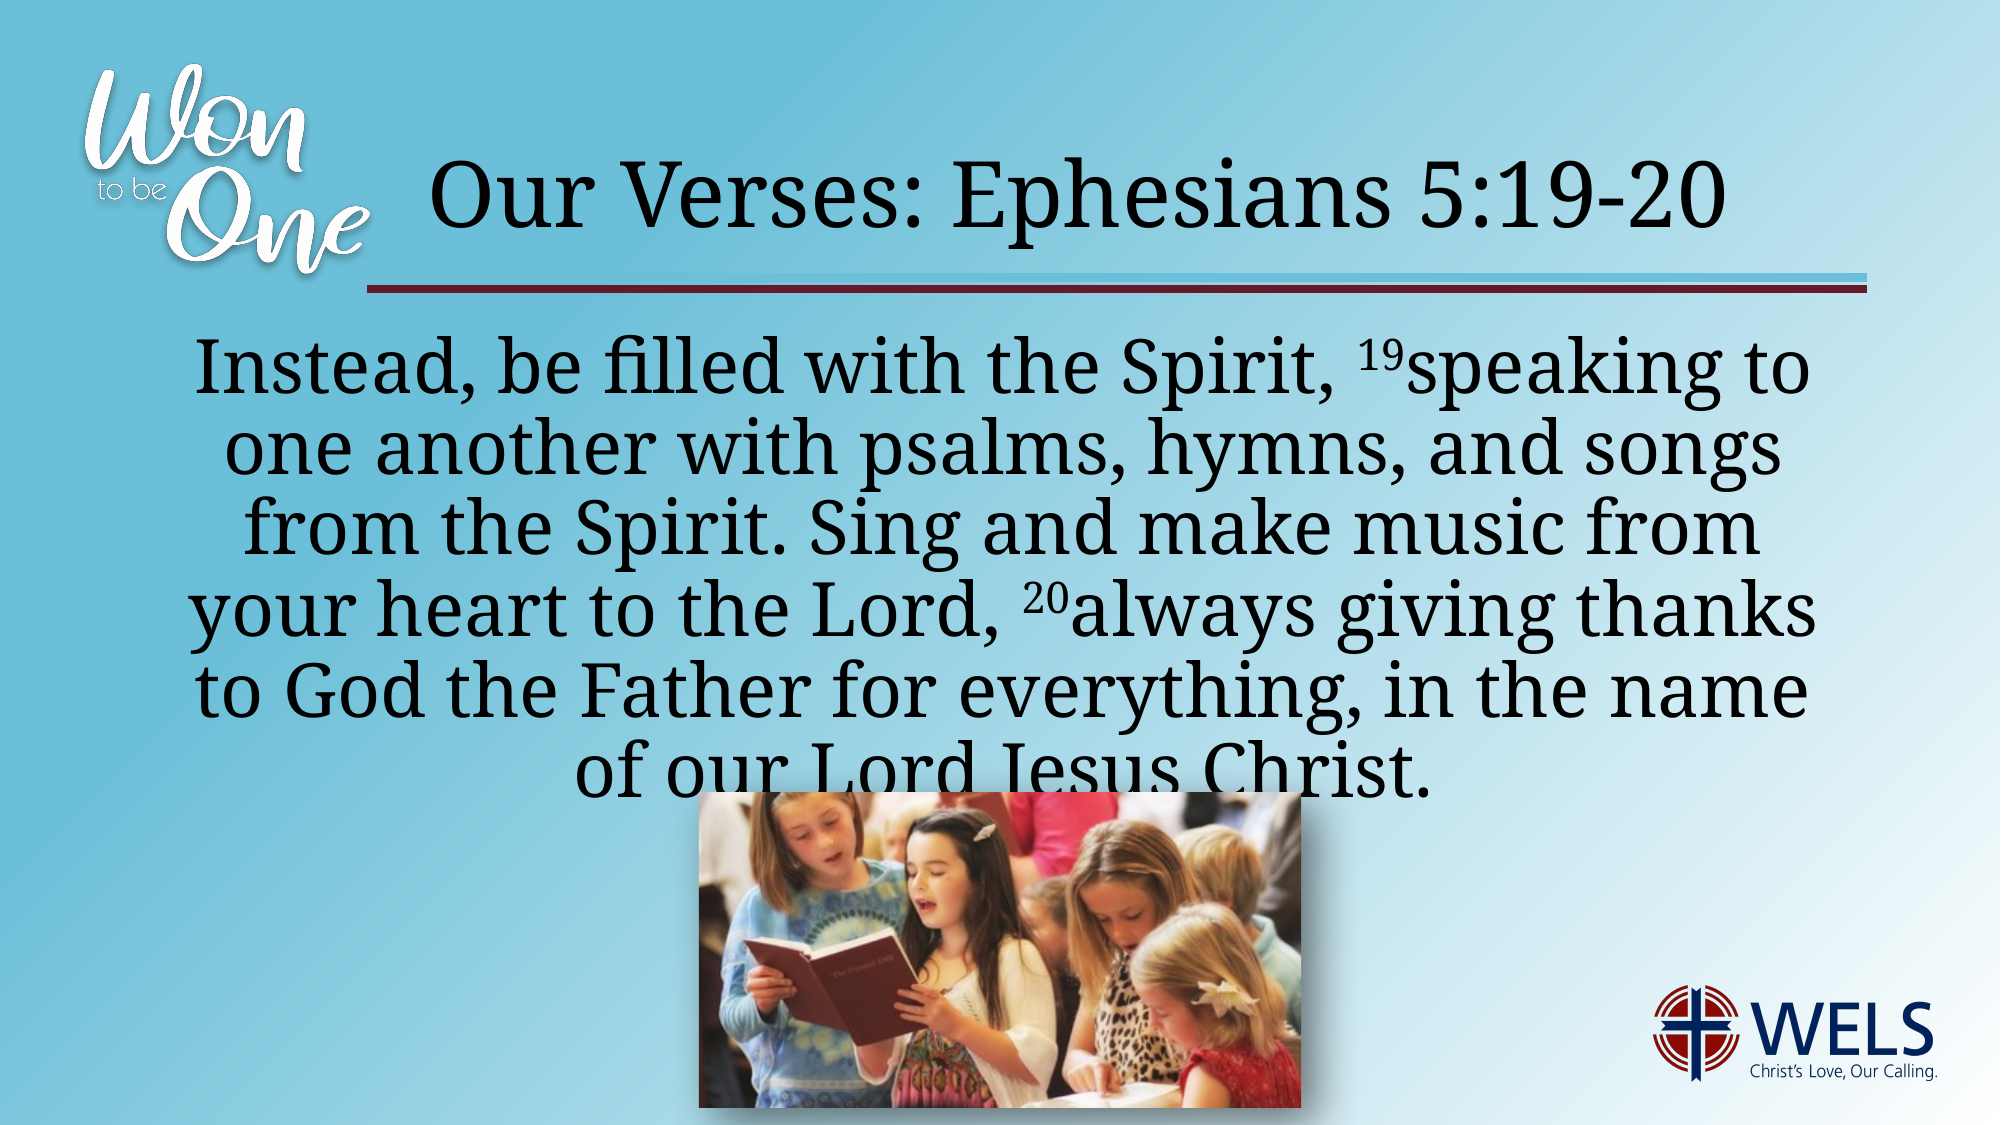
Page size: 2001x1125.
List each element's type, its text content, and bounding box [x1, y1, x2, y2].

picture [698, 792, 1302, 1108]
picture [1653, 985, 1937, 1082]
title Our Verses: Ephesians 5:19-20 [412, 141, 1862, 279]
list Instead, be filled with the Spirit, 19speaking to one another with psalms, hymns, and songs from the Spirit. Sing and make music from your heart to the Lord, 20always giving thanks to God the Father for everything, in the name of our Lord Jesus Christ. [137, 320, 1863, 1035]
picture [56, 42, 399, 295]
